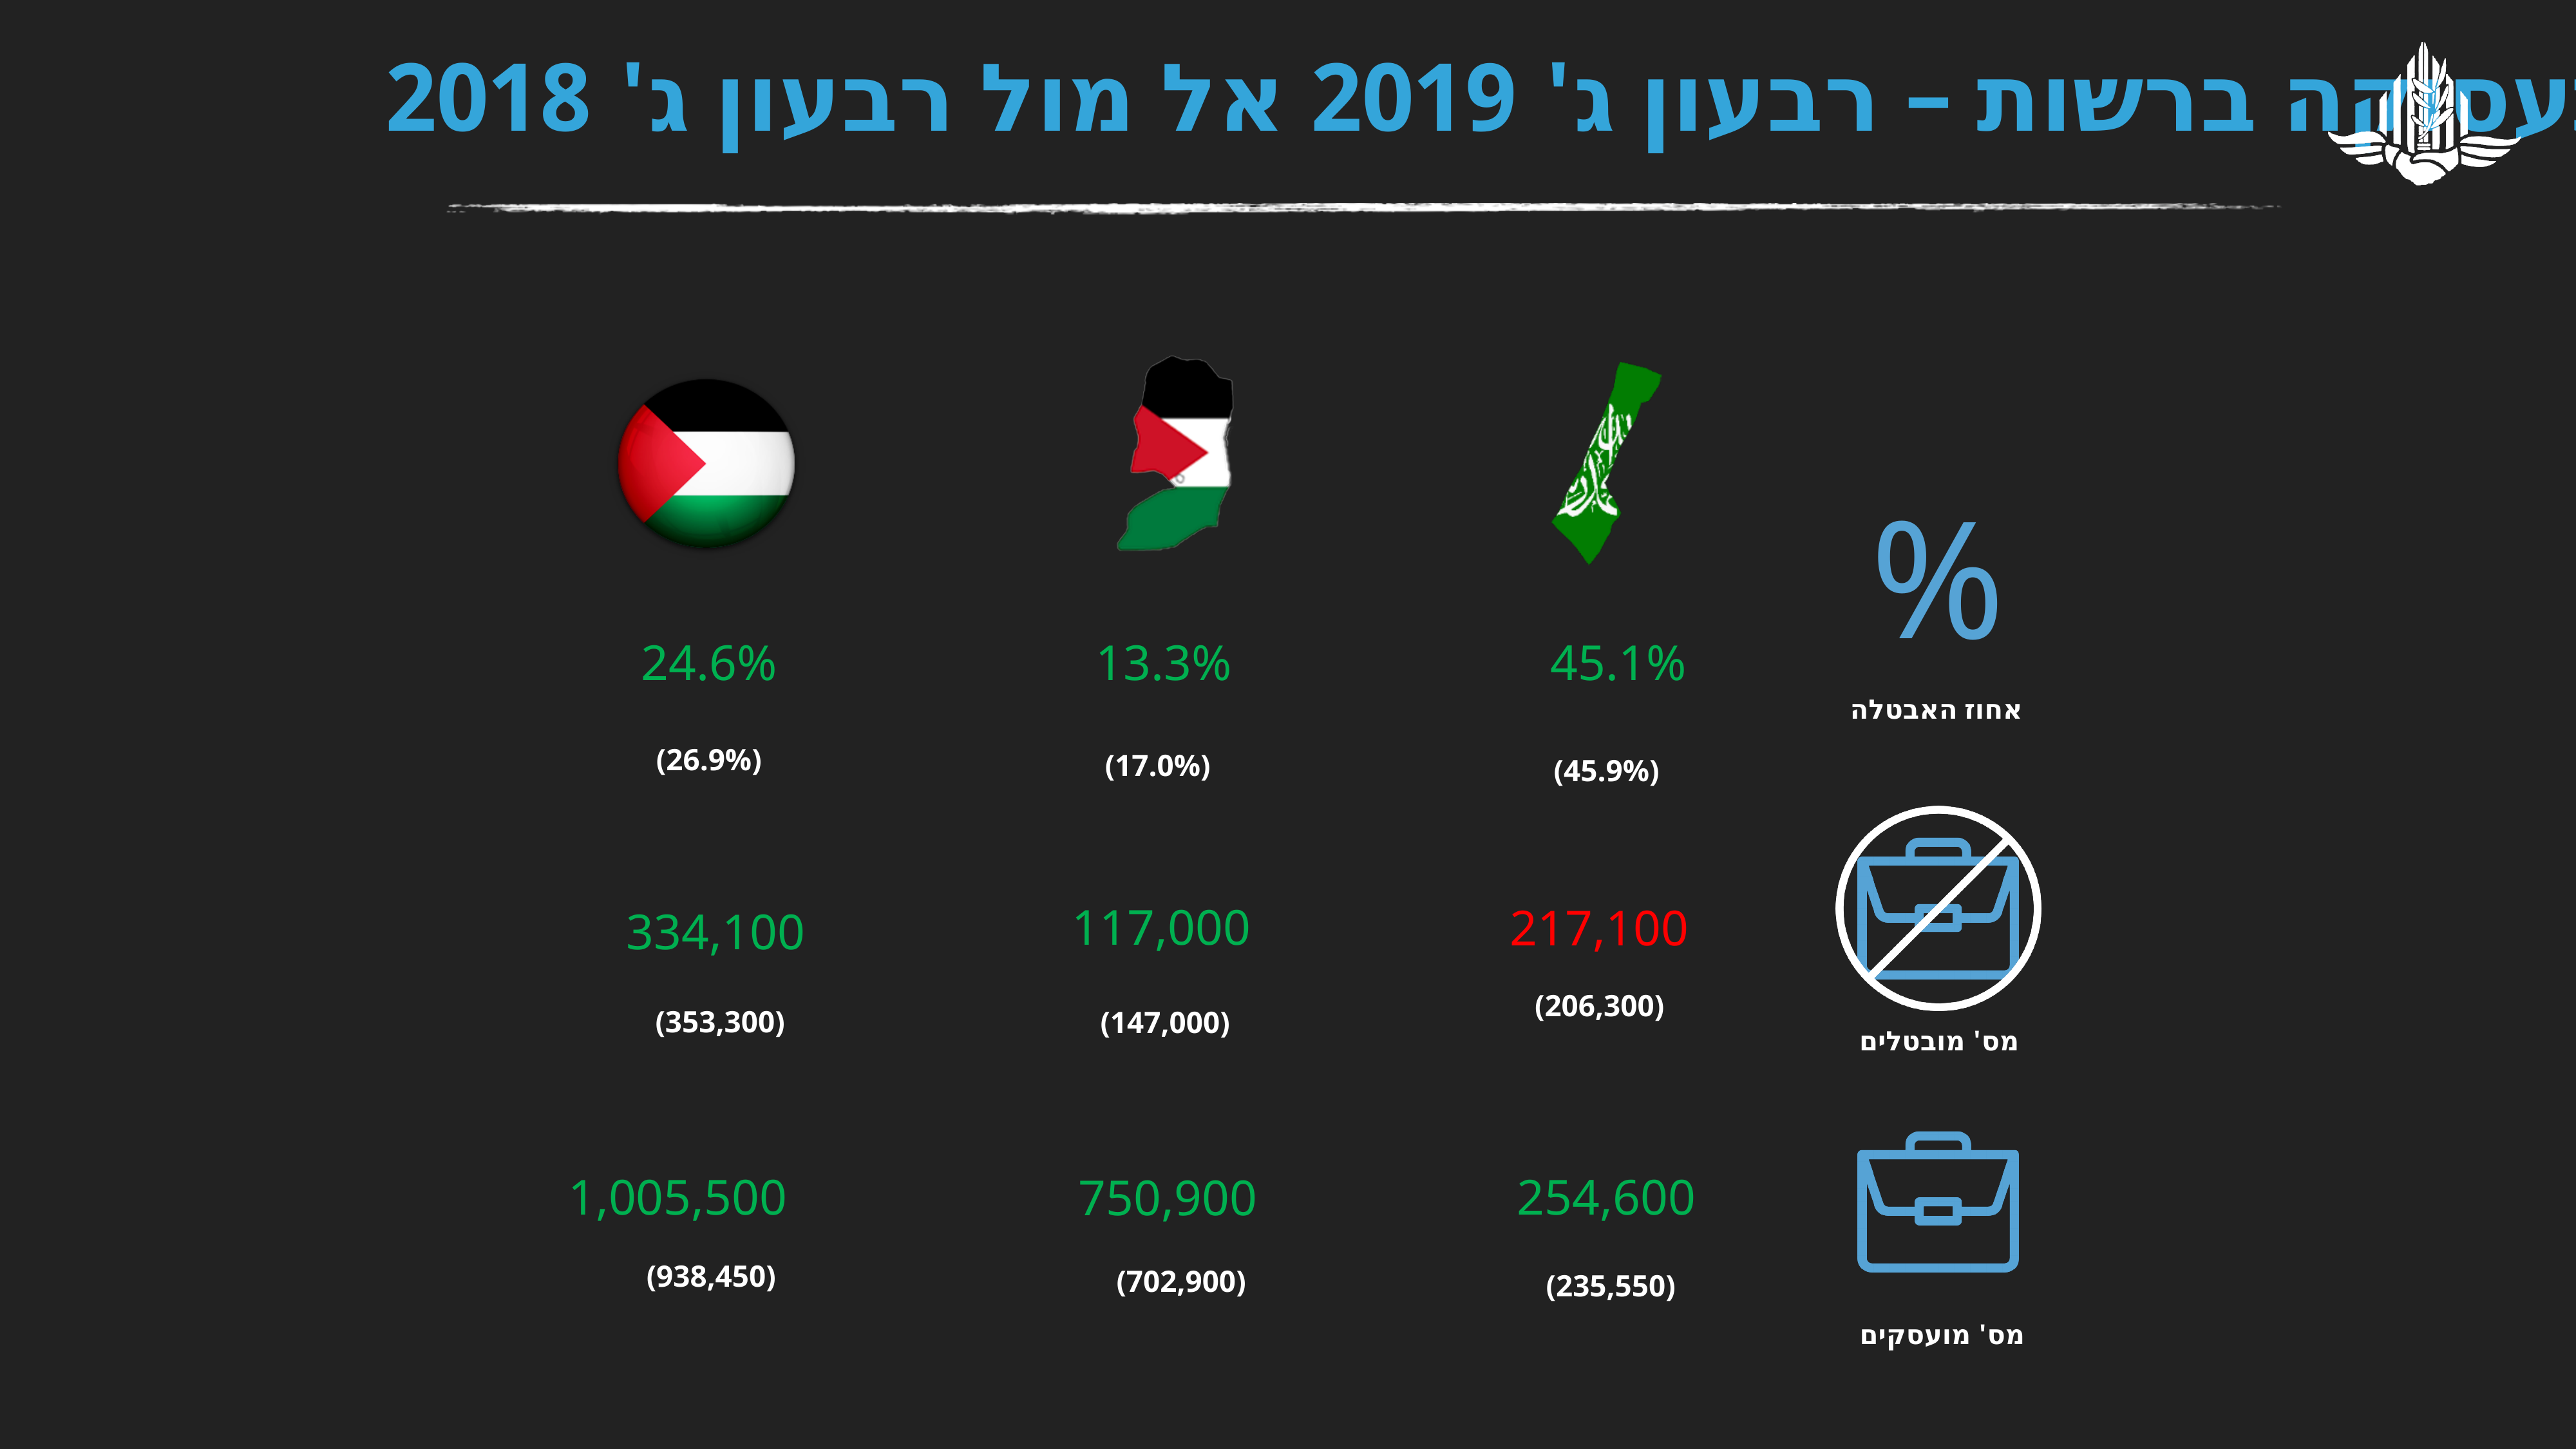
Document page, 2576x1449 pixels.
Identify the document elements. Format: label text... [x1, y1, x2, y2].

picture [1835, 805, 2041, 1011]
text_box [476, 362, 2100, 1370]
picture [437, 203, 2294, 214]
picture [977, 328, 1413, 586]
picture [1857, 1121, 2019, 1283]
picture [2316, 23, 2531, 194]
title תעסוקה ברשות – רבעון ג' 2019 אל מול רבעון ג' 2018 [330, 53, 2576, 532]
